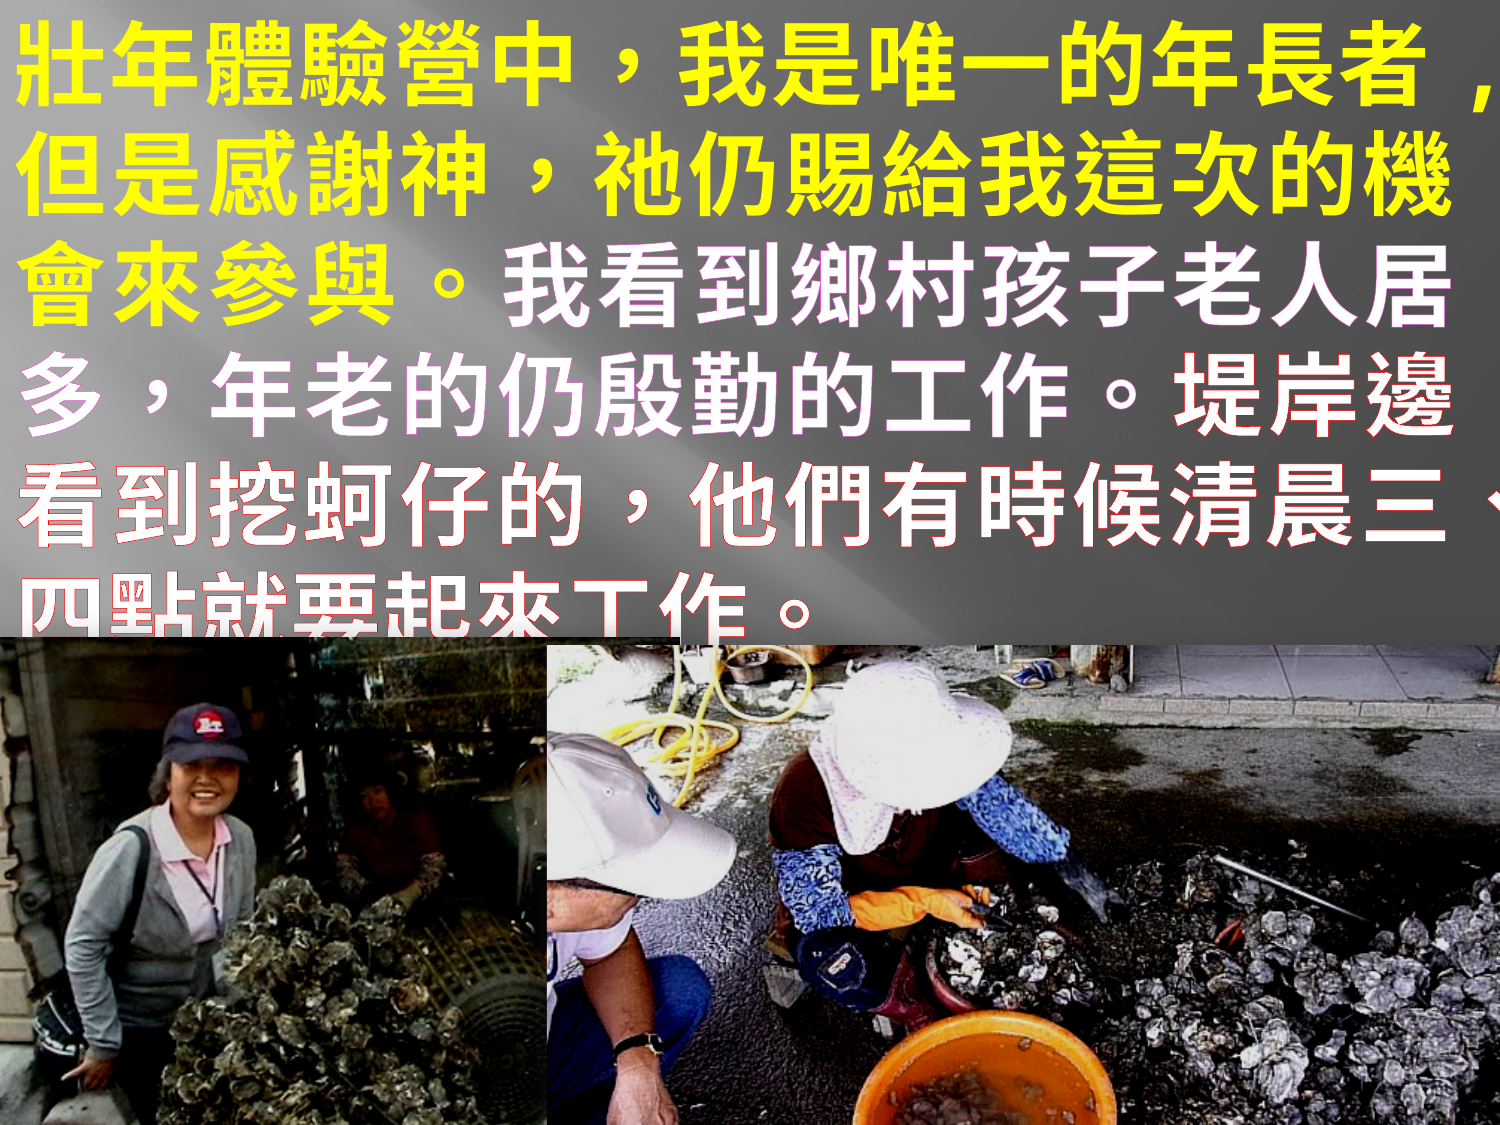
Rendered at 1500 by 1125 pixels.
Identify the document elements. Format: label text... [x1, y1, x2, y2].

text_box 壯年體驗營中，我是唯一的年長者,但是感謝神，祂仍賜給我這次的機會來參與。我看到鄉村孩子老人居多，年老的仍殷勤的工作。堤岸邊看到挖蚵仔的，他們有時候清晨三、四點就要起來工作。 [0, 0, 1471, 636]
picture [0, 637, 1500, 1125]
